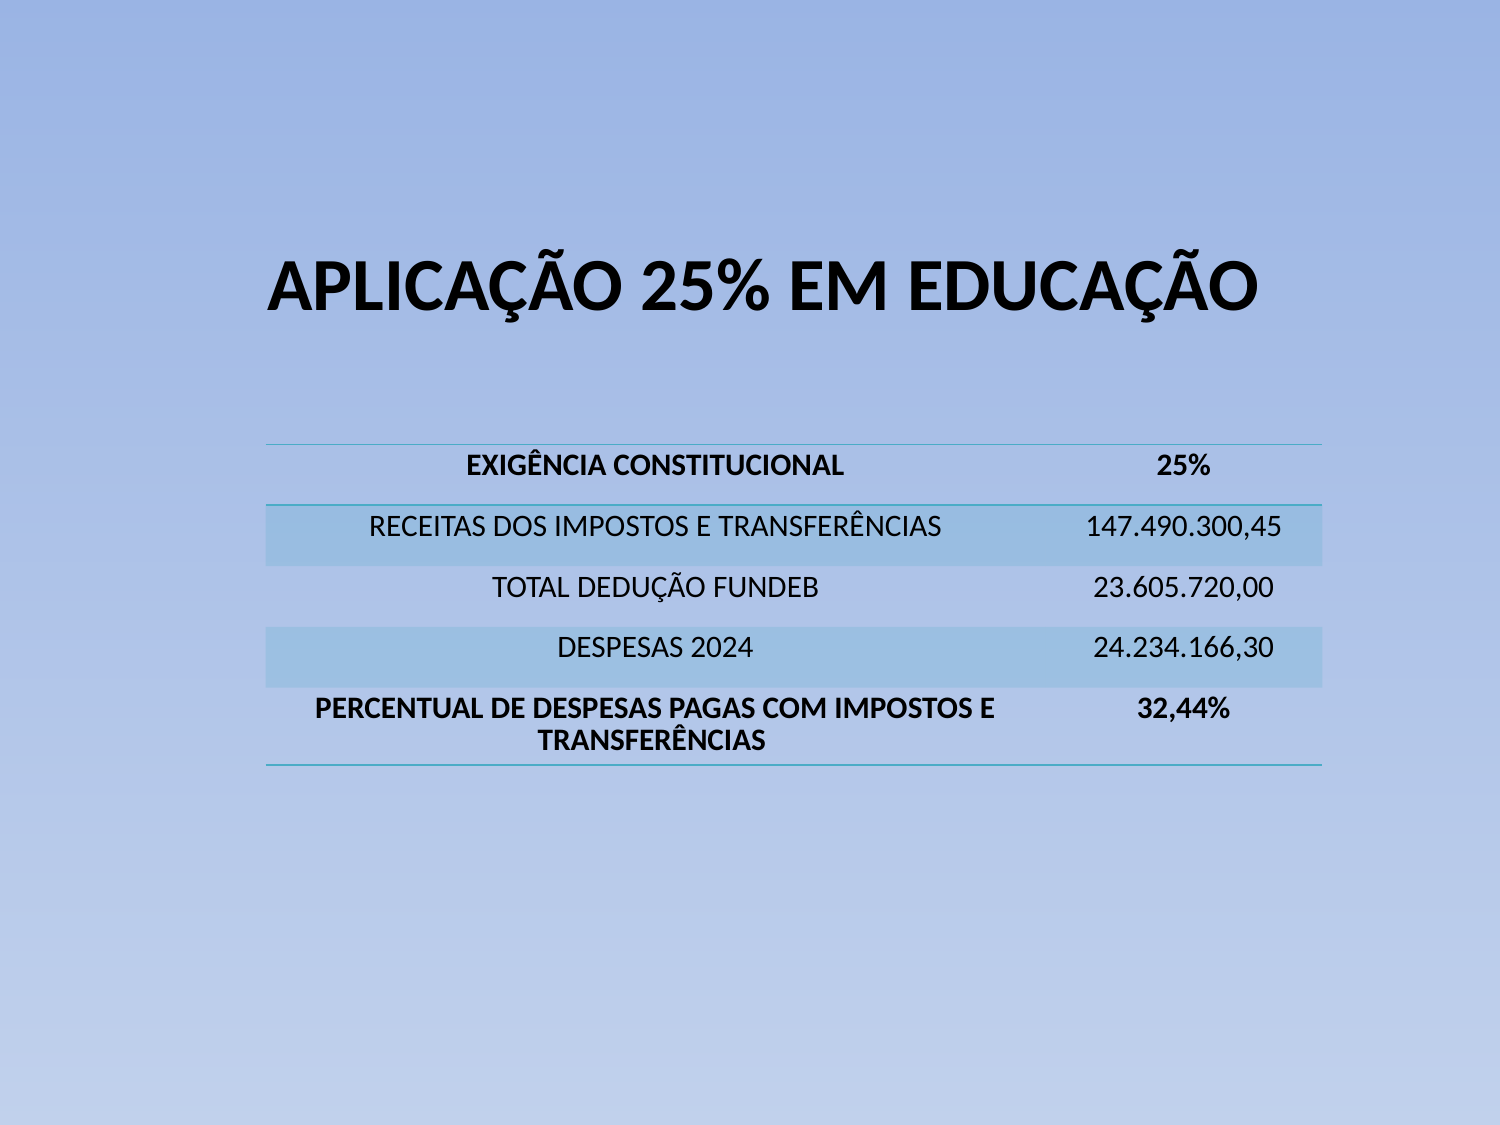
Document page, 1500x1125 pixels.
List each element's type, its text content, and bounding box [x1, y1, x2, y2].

table_header 25% [1045, 445, 1322, 504]
table_cell 147.490.300,45 [1045, 506, 1322, 566]
table_cell DESPESAS 2024 [266, 627, 1045, 688]
title APLICAÇÃO 25% EM EDUCAÇÃO [88, 113, 1439, 338]
table_cell TOTAL DEDUÇÃO FUNDEB [266, 566, 1045, 627]
table_cell 23.605.720,00 [1045, 566, 1322, 627]
table_cell 24.234.166,30 [1045, 627, 1322, 688]
table_cell RECEITAS DOS IMPOSTOS E TRANSFERÊNCIAS [266, 506, 1045, 566]
table_header EXIGÊNCIA CONSTITUCIONAL [266, 445, 1045, 504]
table_cell 32,44% [1045, 688, 1322, 764]
table_cell PERCENTUAL DE DESPESAS PAGAS COM IMPOSTOS E TRANSFERÊNCIAS [266, 688, 1045, 764]
